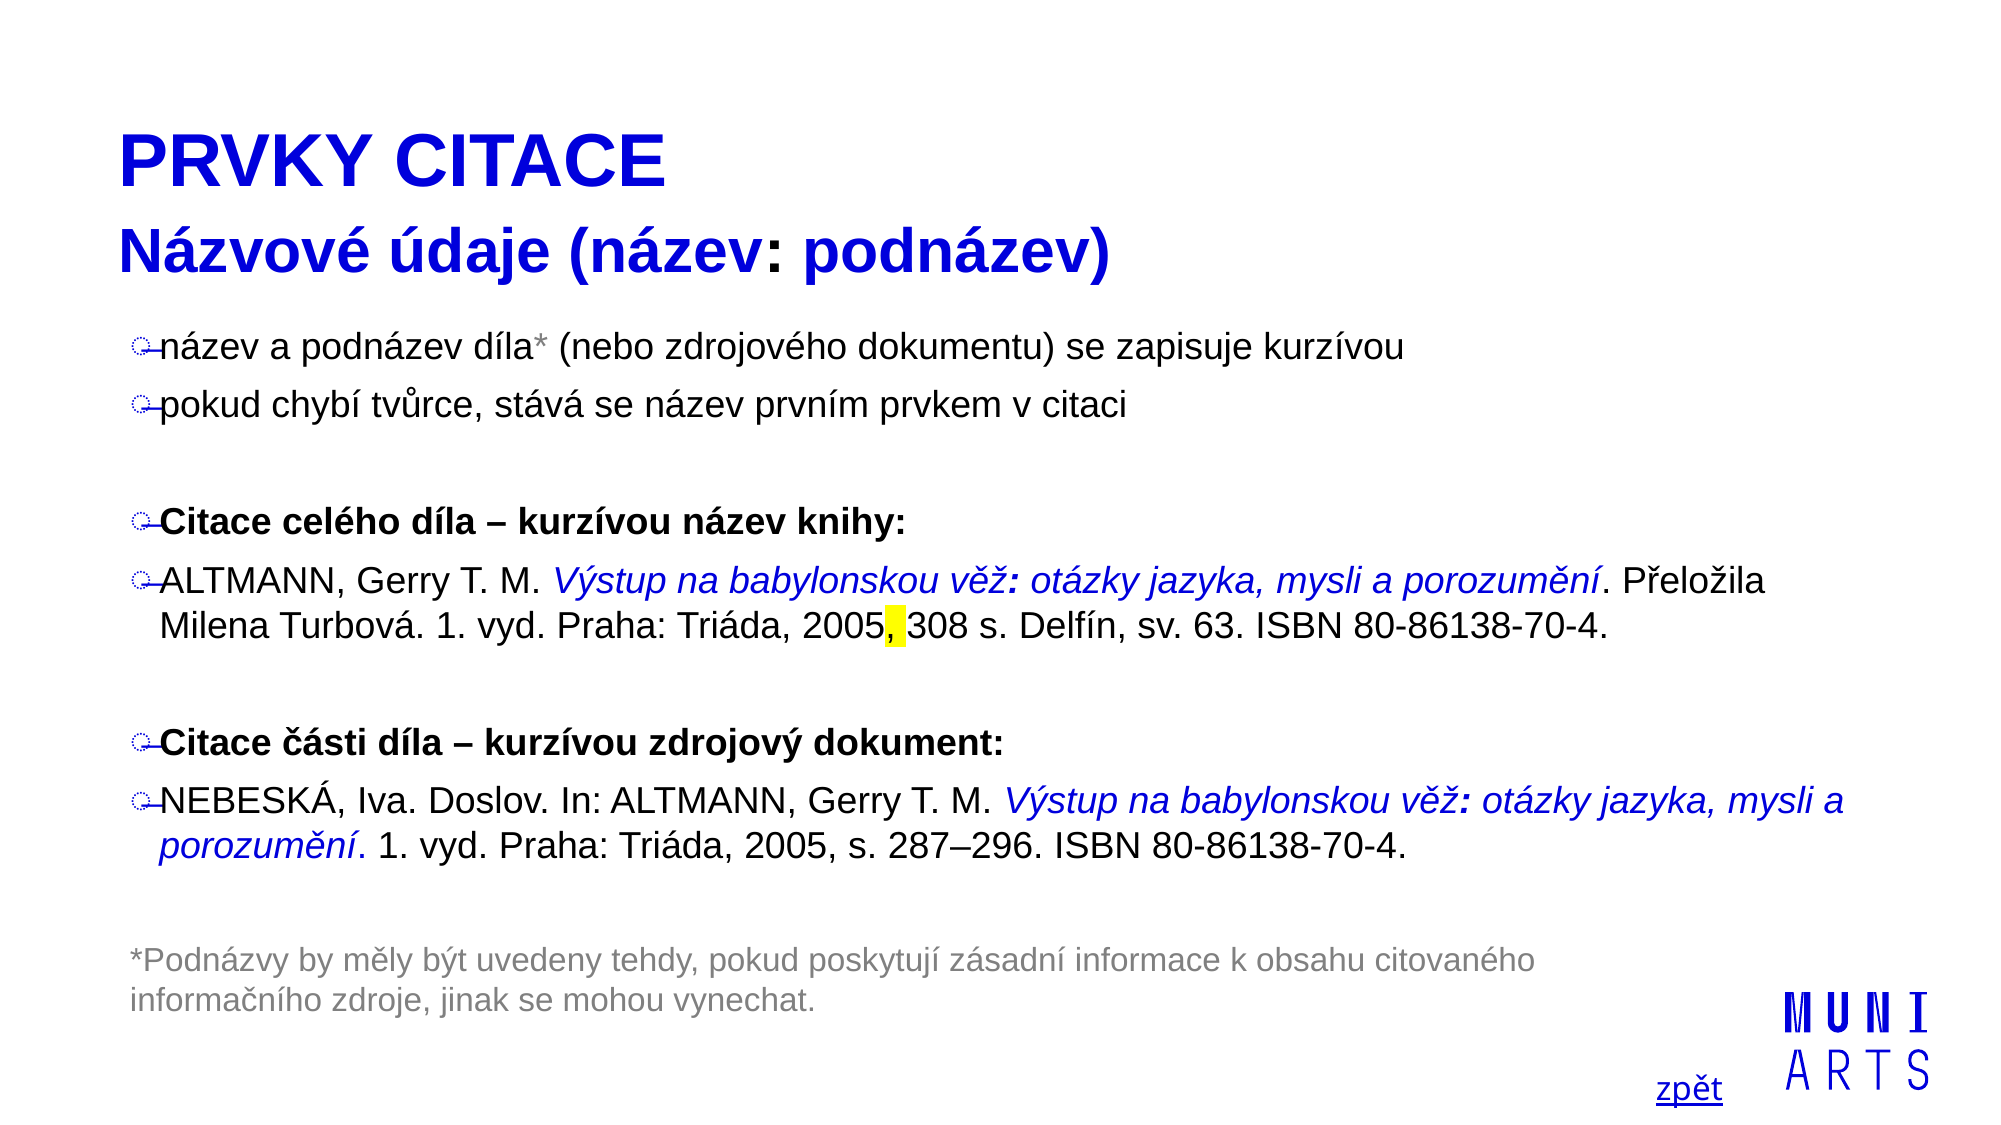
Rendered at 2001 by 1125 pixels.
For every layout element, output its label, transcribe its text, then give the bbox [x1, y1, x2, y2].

text_box zpět [1641, 1059, 1738, 1120]
list název a podnázev díla* (nebo zdrojového dokumentu) se zapisuje kurzívou pokud chybí tvůrce, stává se název prvním prvkem v citaci Citace celého díla – kurzívou název knihy: ALTMANN, Gerry T. M. Výstup na babylonskou věž: otázky jazyka, mysli a porozumění. Přeložila Milena Turbová. 1. vyd. Praha: Triáda, 2005, 308 s. Delfín, sv. 63. ISBN 80-86138-70-4. Citace části díla – kurzívou zdrojový dokument: NEBESKÁ, Iva. Doslov. In: ALTMANN, Gerry T. M. Výstup na babylonskou věž: otázky jazyka, mysli a porozumění. 1. vyd. Praha: Triáda, 2005, s. 287–296. ISBN 80-86138-70-4. *Podnázvy by měly být uvedeny tehdy, pokud poskytují zásadní informace k obsahu citovaného informačního zdroje, jinak se mohou vynechat. [118, 321, 1883, 957]
title PRVKY CITACE Názvové údaje (název: podnázev) [118, 118, 1883, 193]
